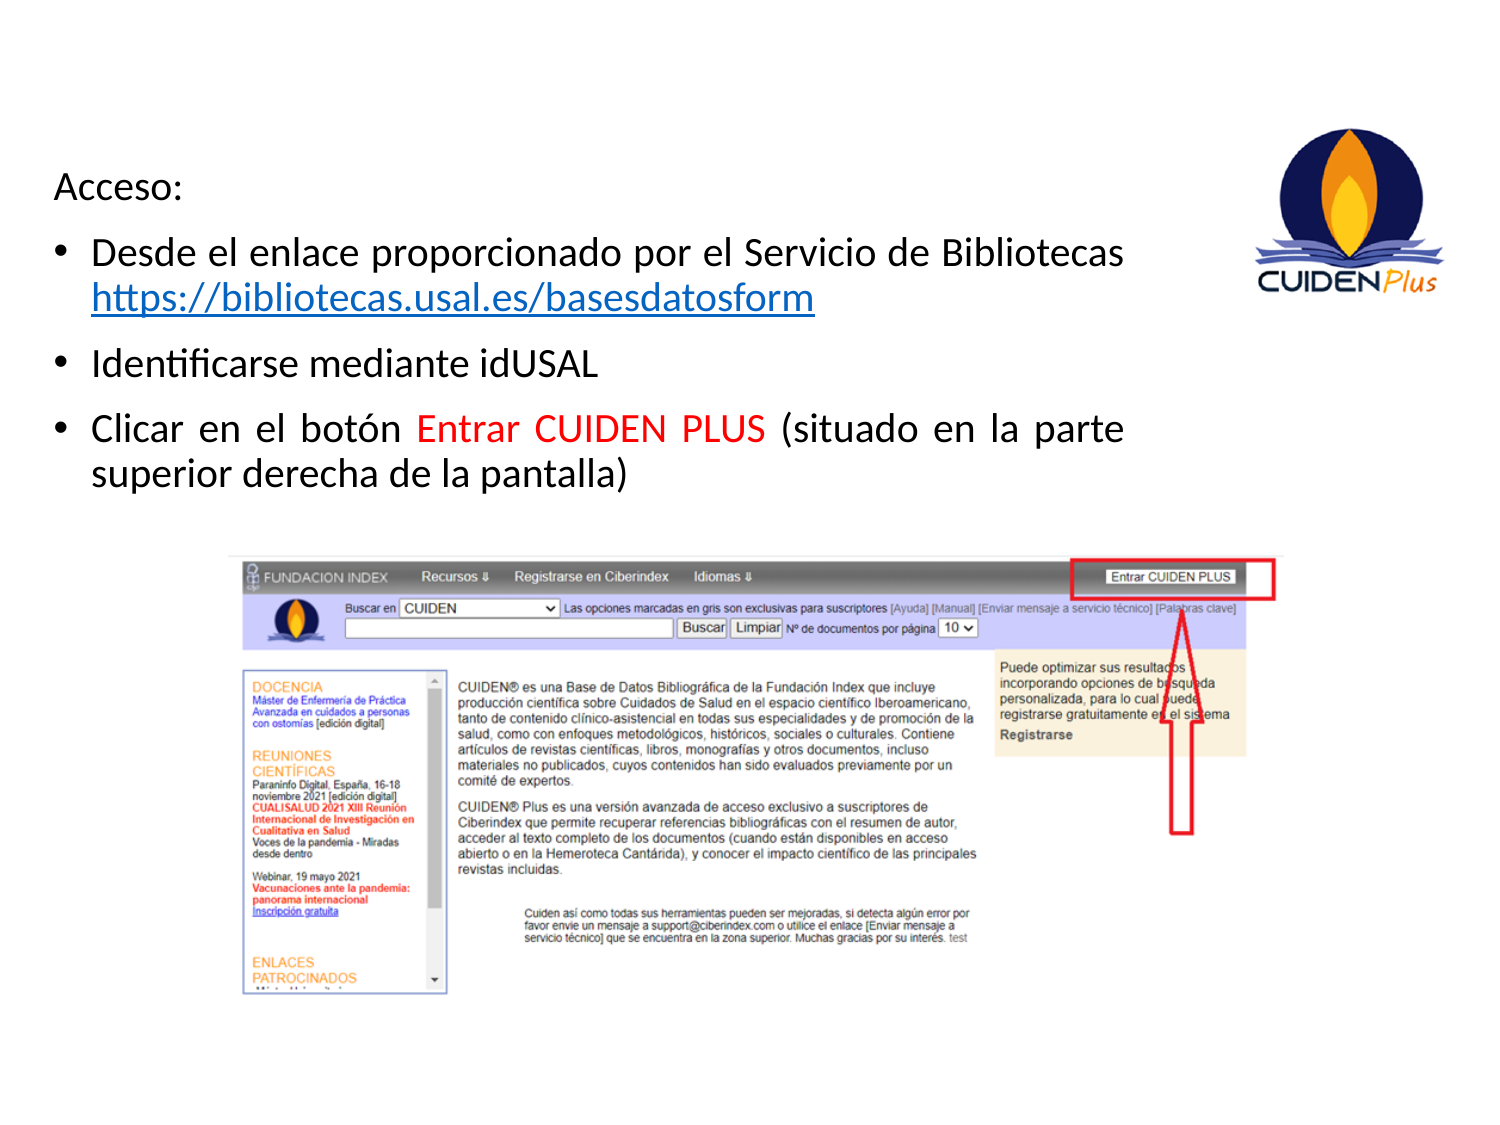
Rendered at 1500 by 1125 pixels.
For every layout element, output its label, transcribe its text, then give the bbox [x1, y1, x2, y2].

picture [228, 546, 1284, 1028]
list Acceso: Desde el enlace proporcionado por el Servicio de Bibliotecas https://bibliotecas.usal.es/basesdatosform Identificarse mediante idUSAL Clicar en el botón Entrar CUIDEN PLUS (situado en la parte superior derecha de la pantalla) [38, 156, 1140, 871]
picture [1242, 121, 1456, 300]
